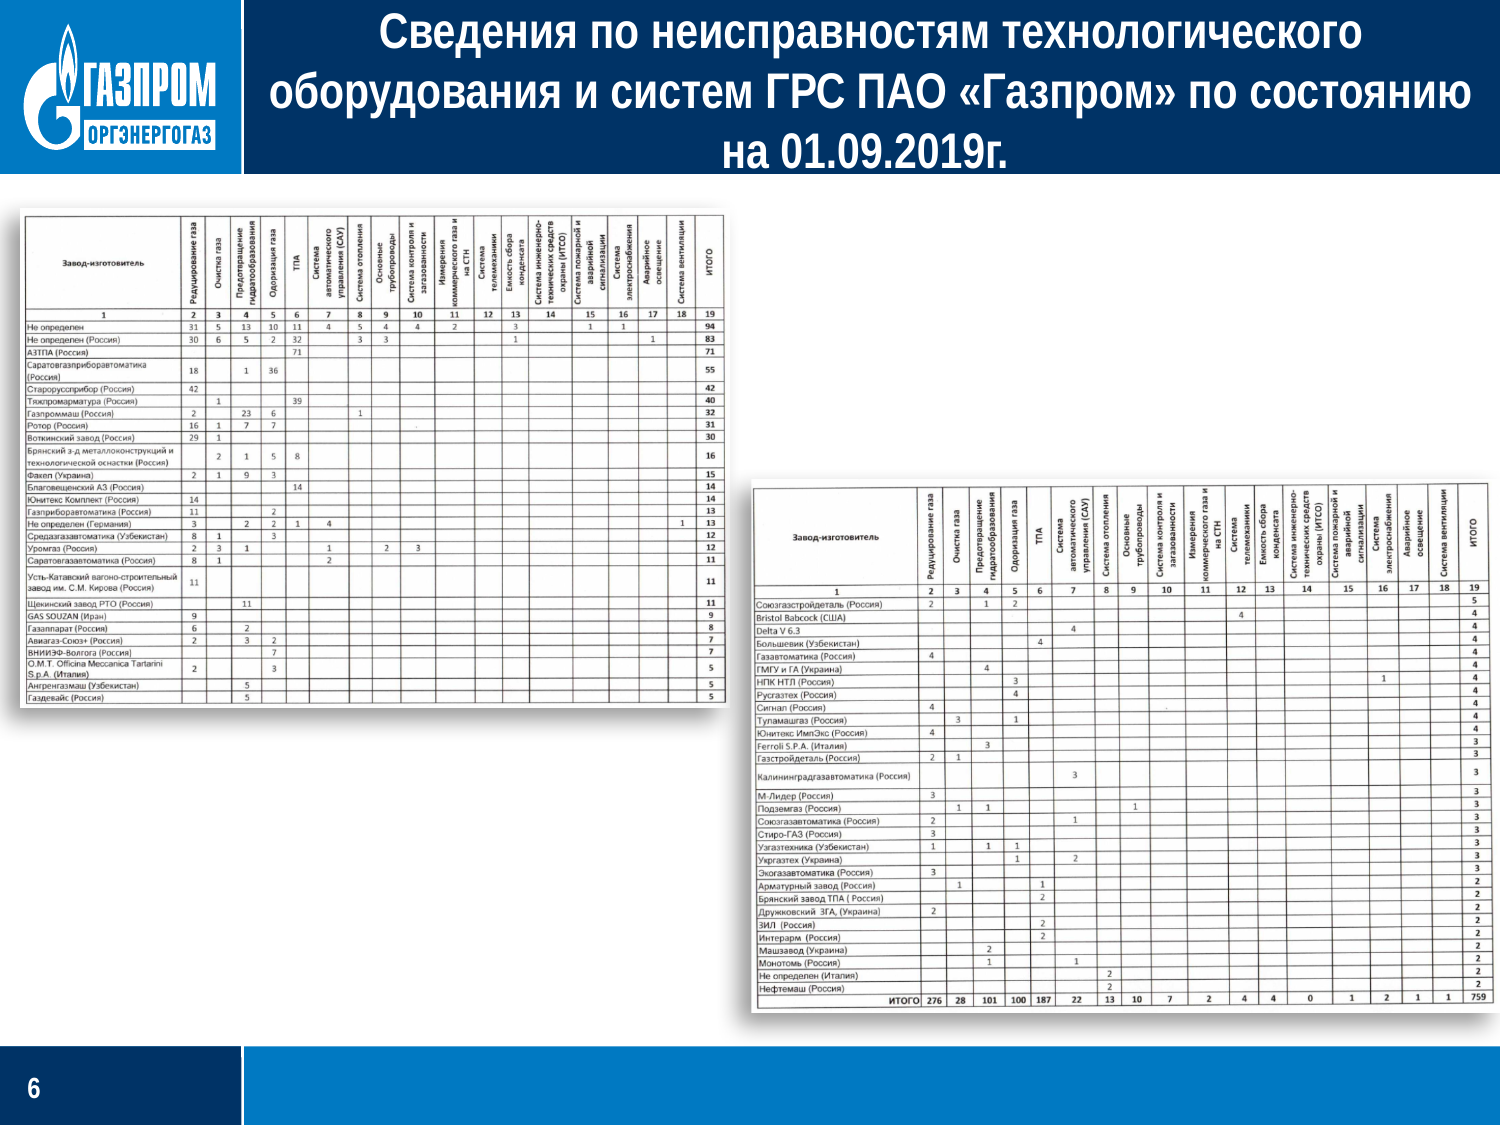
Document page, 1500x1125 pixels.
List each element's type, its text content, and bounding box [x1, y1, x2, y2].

picture [20, 102, 731, 814]
picture [751, 371, 1500, 1121]
text_box Сведения по неисправностям технологического оборудования и систем ГРС ПАО «Газпром» по состоянию на 01.09.2019г. [242, 5, 1500, 173]
